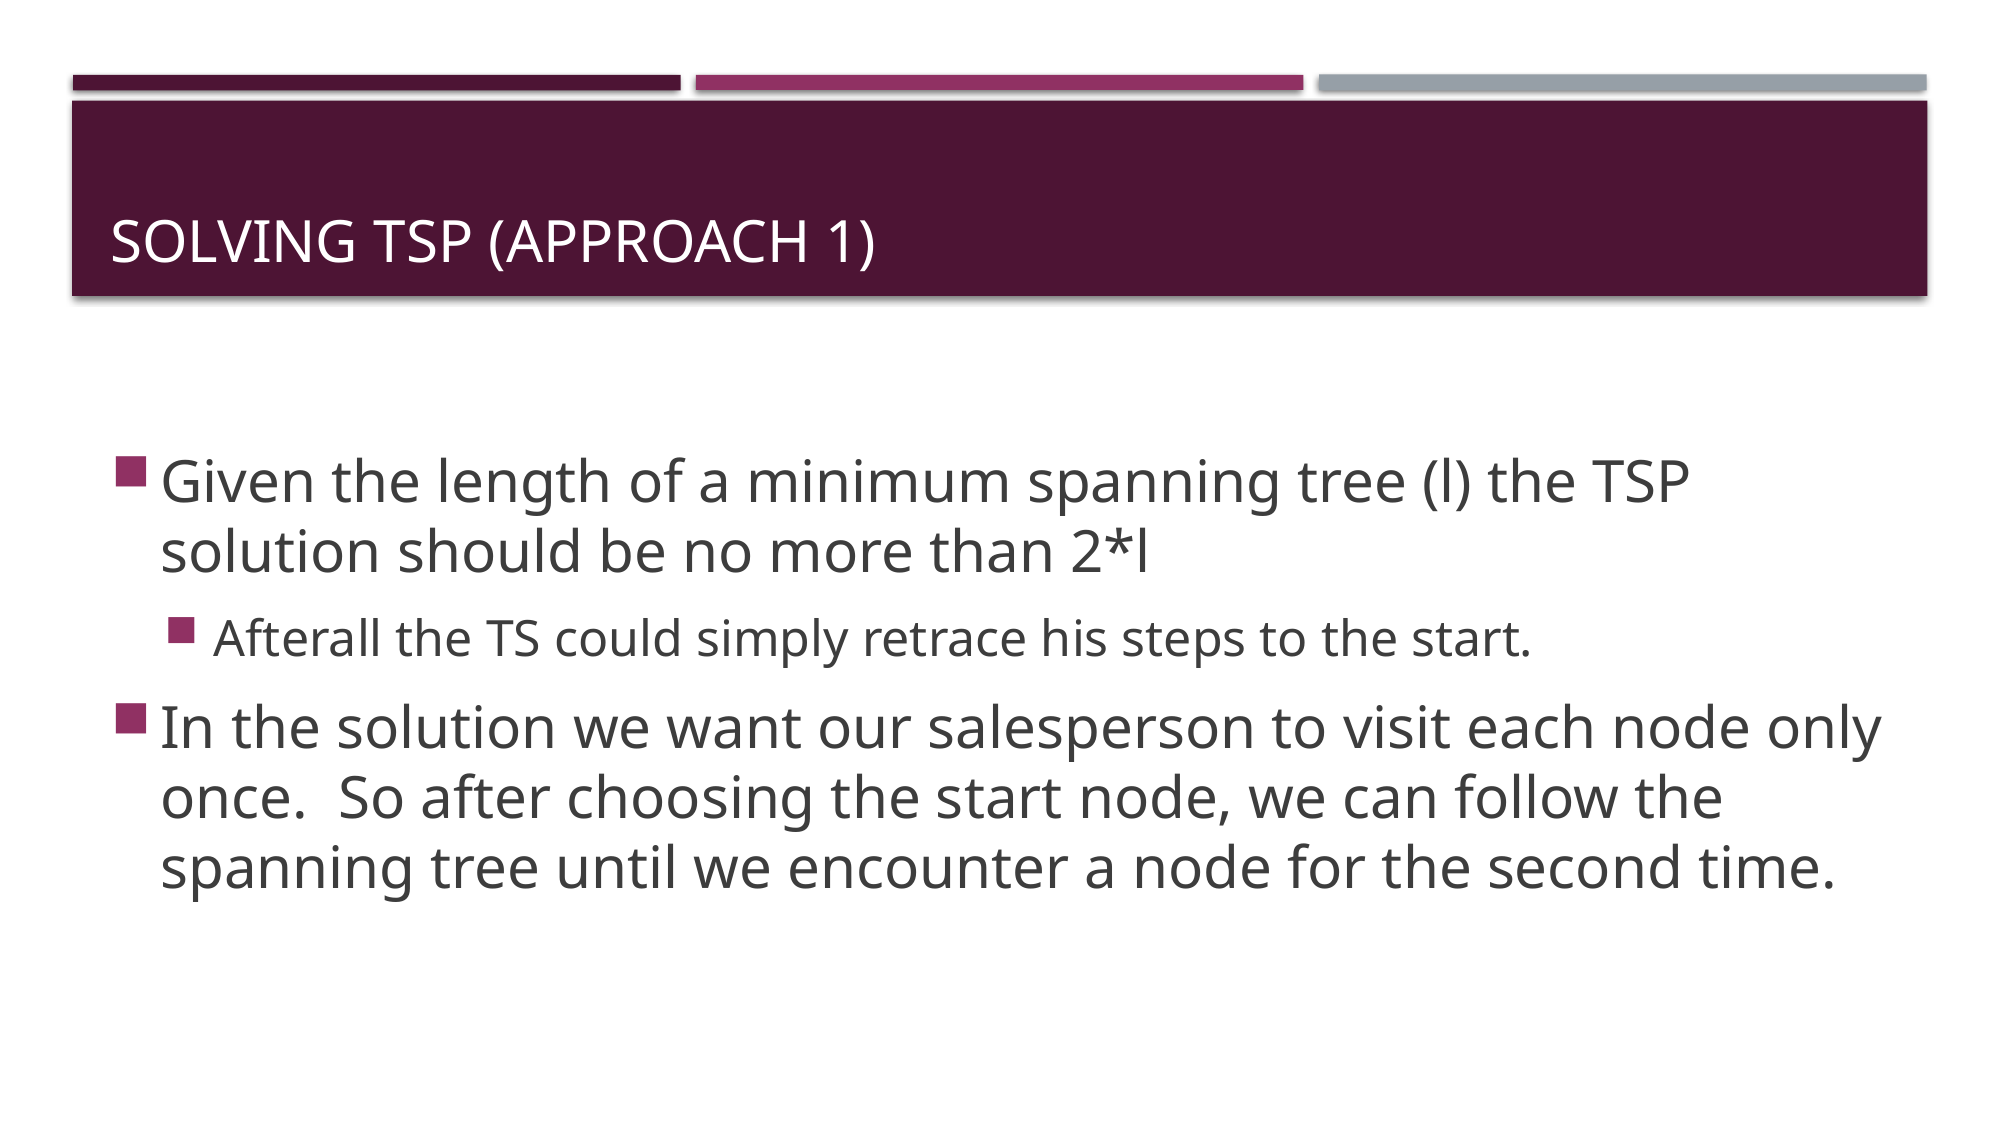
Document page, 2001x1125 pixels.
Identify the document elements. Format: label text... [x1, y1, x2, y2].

list Given the length of a minimum spanning tree (l) the TSP solution should be no more than 2*l Afterall the TS could simply retrace his steps to the start. In the solution we want our salesperson to visit each node only once. So after choosing the start node, we can follow the spanning tree until we encounter a node for the second time. [95, 383, 1905, 962]
title Solving TSP (approach 1) [95, 115, 1905, 282]
